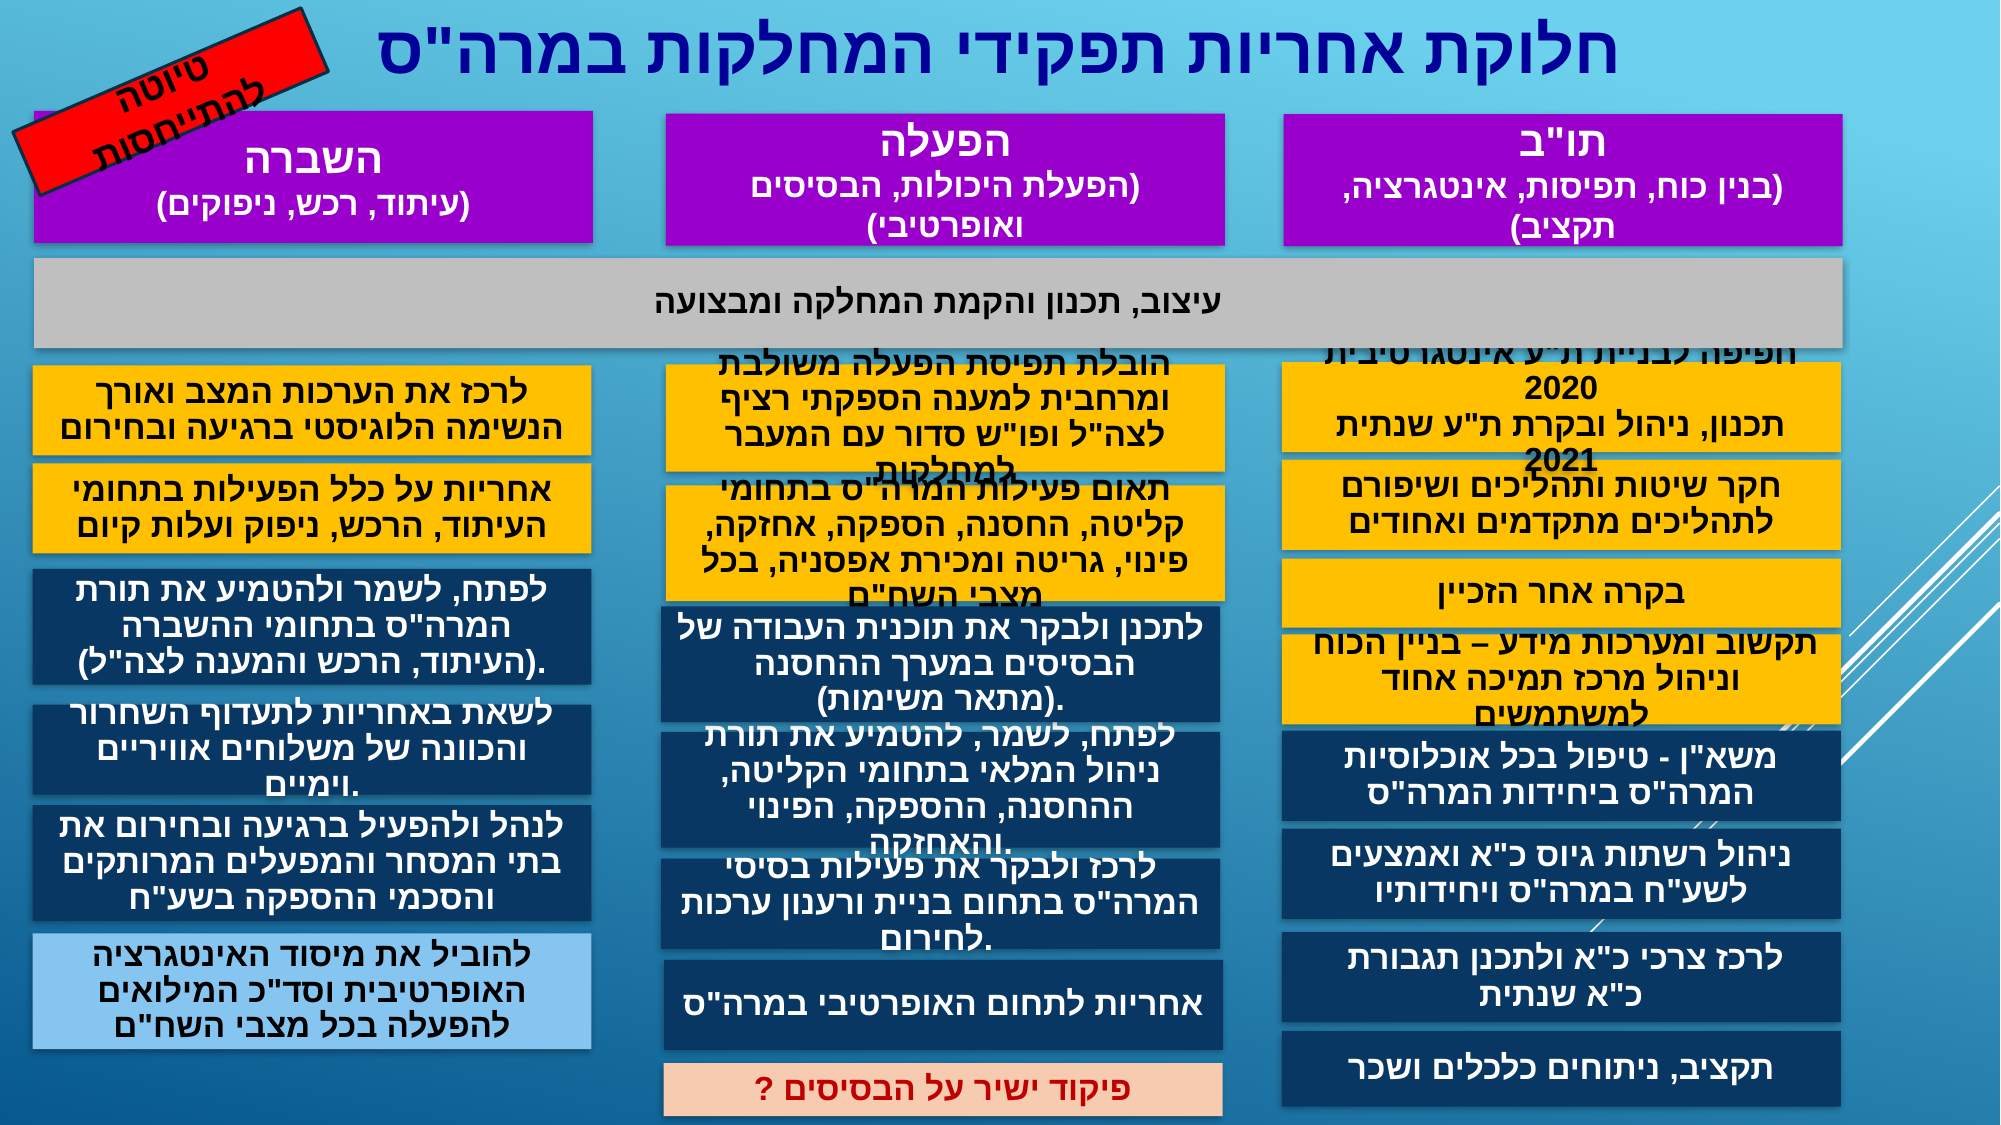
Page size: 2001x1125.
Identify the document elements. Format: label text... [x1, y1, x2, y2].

text_box ניהול רשתות גיוס כ"א ואמצעים לשע"ח במרה"ס ויחידותיו [1281, 829, 1841, 919]
text_box טיוטה להתייחסות [11, 6, 330, 197]
text_box לנהל ולהפעיל ברגיעה ובחירום את בתי המסחר והמפעלים המרותקים והסכמי ההספקה בשע"ח [32, 805, 592, 921]
text_box לשאת באחריות לתעדוף השחרור והכוונה של משלוחים אוויריים וימיים. [32, 704, 592, 795]
text_box חקר שיטות ותהליכים ושיפורם לתהליכים מתקדמים ואחודים [1281, 460, 1841, 550]
text_box להוביל את מיסוד האינטגרציה האופרטיבית וסד"כ המילואים להפעלה בכל מצבי השח"ם [32, 933, 592, 1050]
text_box תאום פעילות המרה"ס בתחומי קליטה, החסנה, הספקה, אחזקה, פינוי, גריטה ומכירת אפסניה, בכל מצבי השח"ם [665, 485, 1225, 602]
text_box תקציב, ניתוחים כלכלים ושכר [1281, 1030, 1841, 1107]
text_box חפיפה לבניית ת"ע אינטגרטיבית 2020 תכנון, ניהול ובקרת ת"ע שנתית 2021 [1281, 362, 1841, 453]
text_box לפתח, לשמר, להטמיע את תורת ניהול המלאי בתחומי הקליטה, ההחסנה, ההספקה, הפינוי והאחזקה. [661, 731, 1221, 848]
text_box לרכז צרכי כ"א ולתכנן תגבורת כ"א שנתית [1281, 932, 1841, 1023]
text_box עיצוב, תכנון והקמת המחלקה ומבצועה [34, 258, 1843, 349]
text_box אחריות על כלל הפעילות בתחומי העיתוד, הרכש, ניפוק ועלות קיום [32, 463, 592, 554]
text_box משא"ן - טיפול בכל אוכלוסיות המרה"ס ביחידות המרה"ס [1281, 730, 1841, 821]
text_box לרכז ולבקר את פעילות בסיסי המרה"ס בתחום בניית ורענון ערכות לחירום. [661, 858, 1221, 949]
text_box לרכז את הערכות המצב ואורך הנשימה הלוגיסטי ברגיעה ובחירום [32, 365, 592, 456]
text_box הפעלה (הפעלת היכולות, הבסיסים ואופרטיבי) [665, 113, 1225, 246]
text_box לפתח, לשמר ולהטמיע את תורת המרה"ס בתחומי ההשברה (העיתוד, הרכש והמענה לצה"ל). [32, 568, 592, 685]
text_box הובלת תפיסת הפעלה משולבת ומרחבית למענה הספקתי רציף לצה"ל ופו"ש סדור עם המעבר למחלקות [665, 364, 1225, 472]
text_box השברה (עיתוד, רכש, ניפוקים) [34, 110, 593, 243]
text_box חלוקת אחריות תפקידי המחלקות במרה"ס [292, 0, 1708, 95]
text_box אחריות לתחום האופרטיבי במרה"ס [664, 959, 1224, 1050]
text_box בקרה אחר הזכיין [1281, 558, 1841, 628]
text_box פיקוד ישיר על הבסיסים ? [663, 1063, 1223, 1117]
text_box תו"ב (בנין כוח, תפיסות, אינטגרציה, תקציב) [1283, 114, 1843, 247]
text_box לתכנן ולבקר את תוכנית העבודה של הבסיסים במערך ההחסנה (מתאר משימות). [661, 606, 1221, 723]
text_box תקשוב ומערכות מידע – בניין הכוח וניהול מרכז תמיכה אחוד למשתמשים [1281, 634, 1841, 725]
